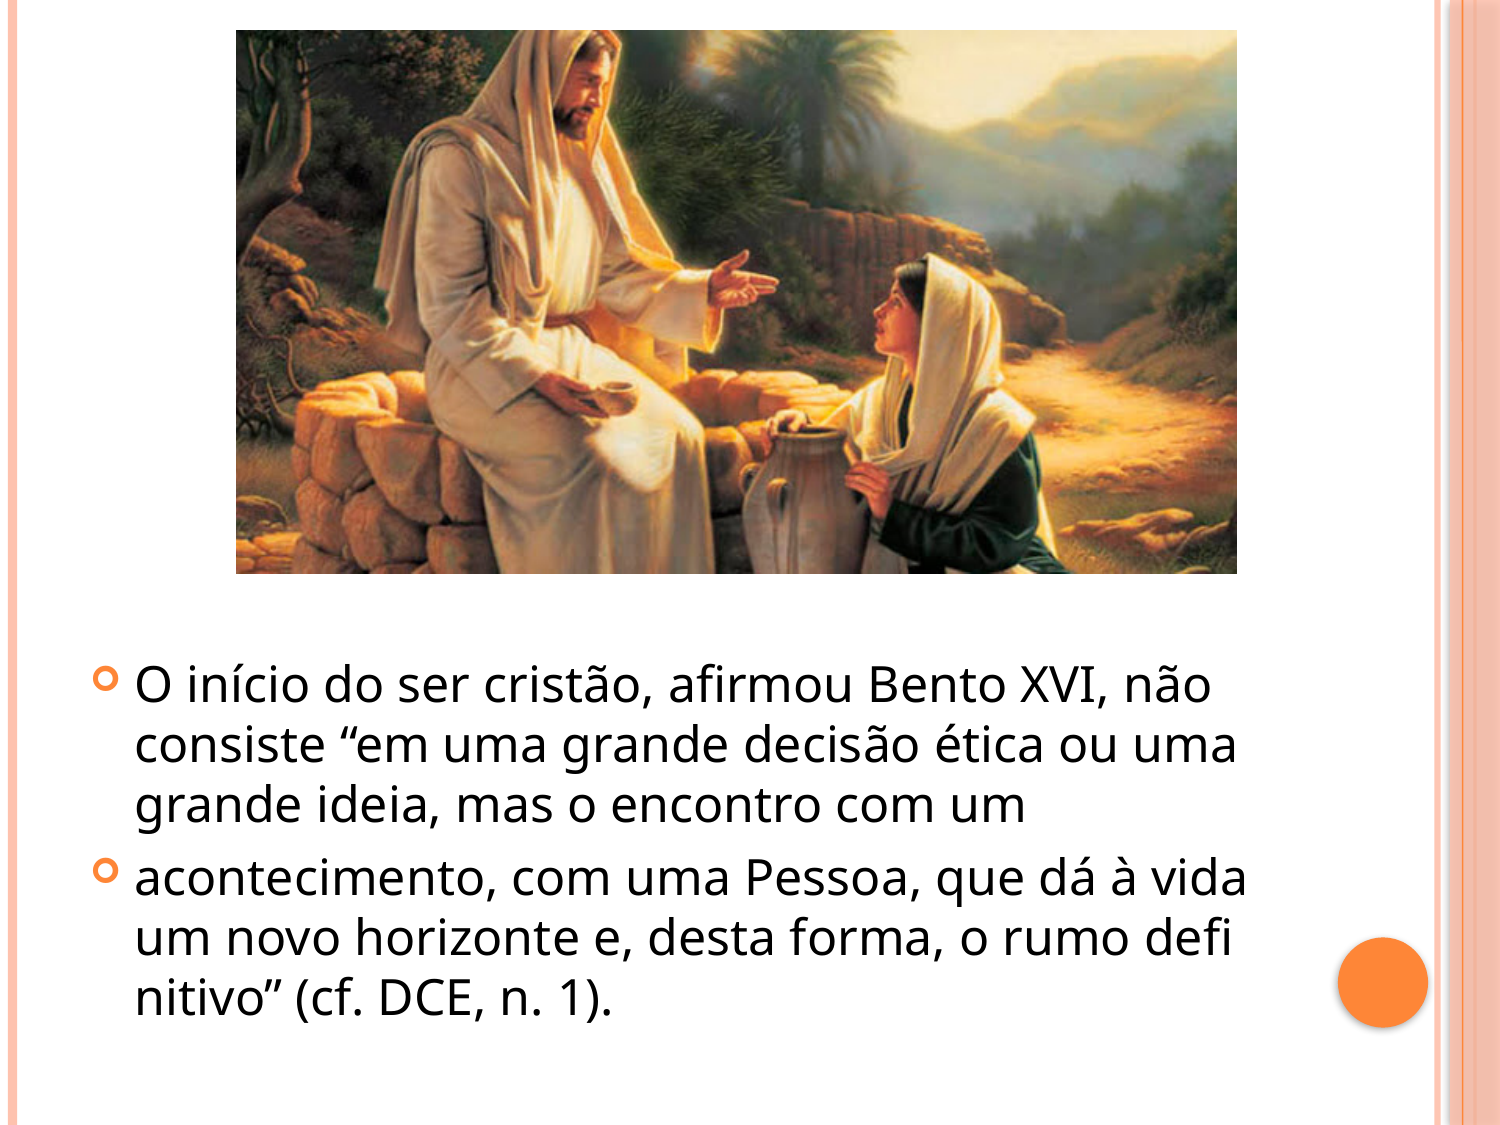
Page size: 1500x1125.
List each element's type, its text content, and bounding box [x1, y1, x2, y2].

picture [235, 30, 1237, 574]
list O início do ser cristão, afirmou Bento XVI, não consiste “em uma grande decisão ética ou uma grande ideia, mas o encontro com um acontecimento, com uma Pessoa, que dá à vida um novo horizonte e, desta forma, o rumo defi nitivo” (cf. DCE, n. 1). [75, 645, 1300, 1062]
